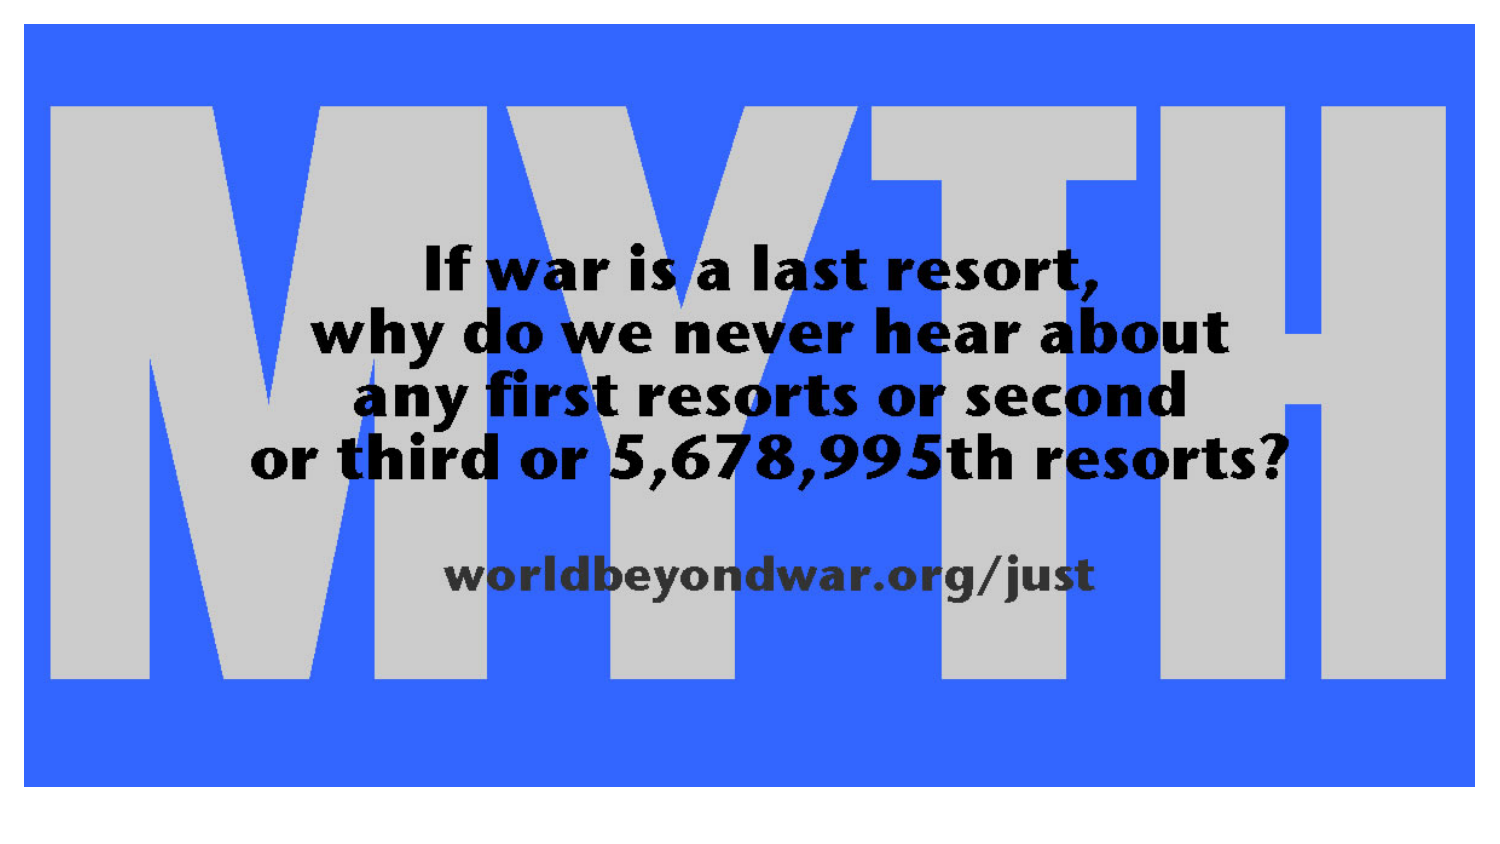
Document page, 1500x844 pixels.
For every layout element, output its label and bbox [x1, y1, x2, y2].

picture [24, 24, 1476, 787]
